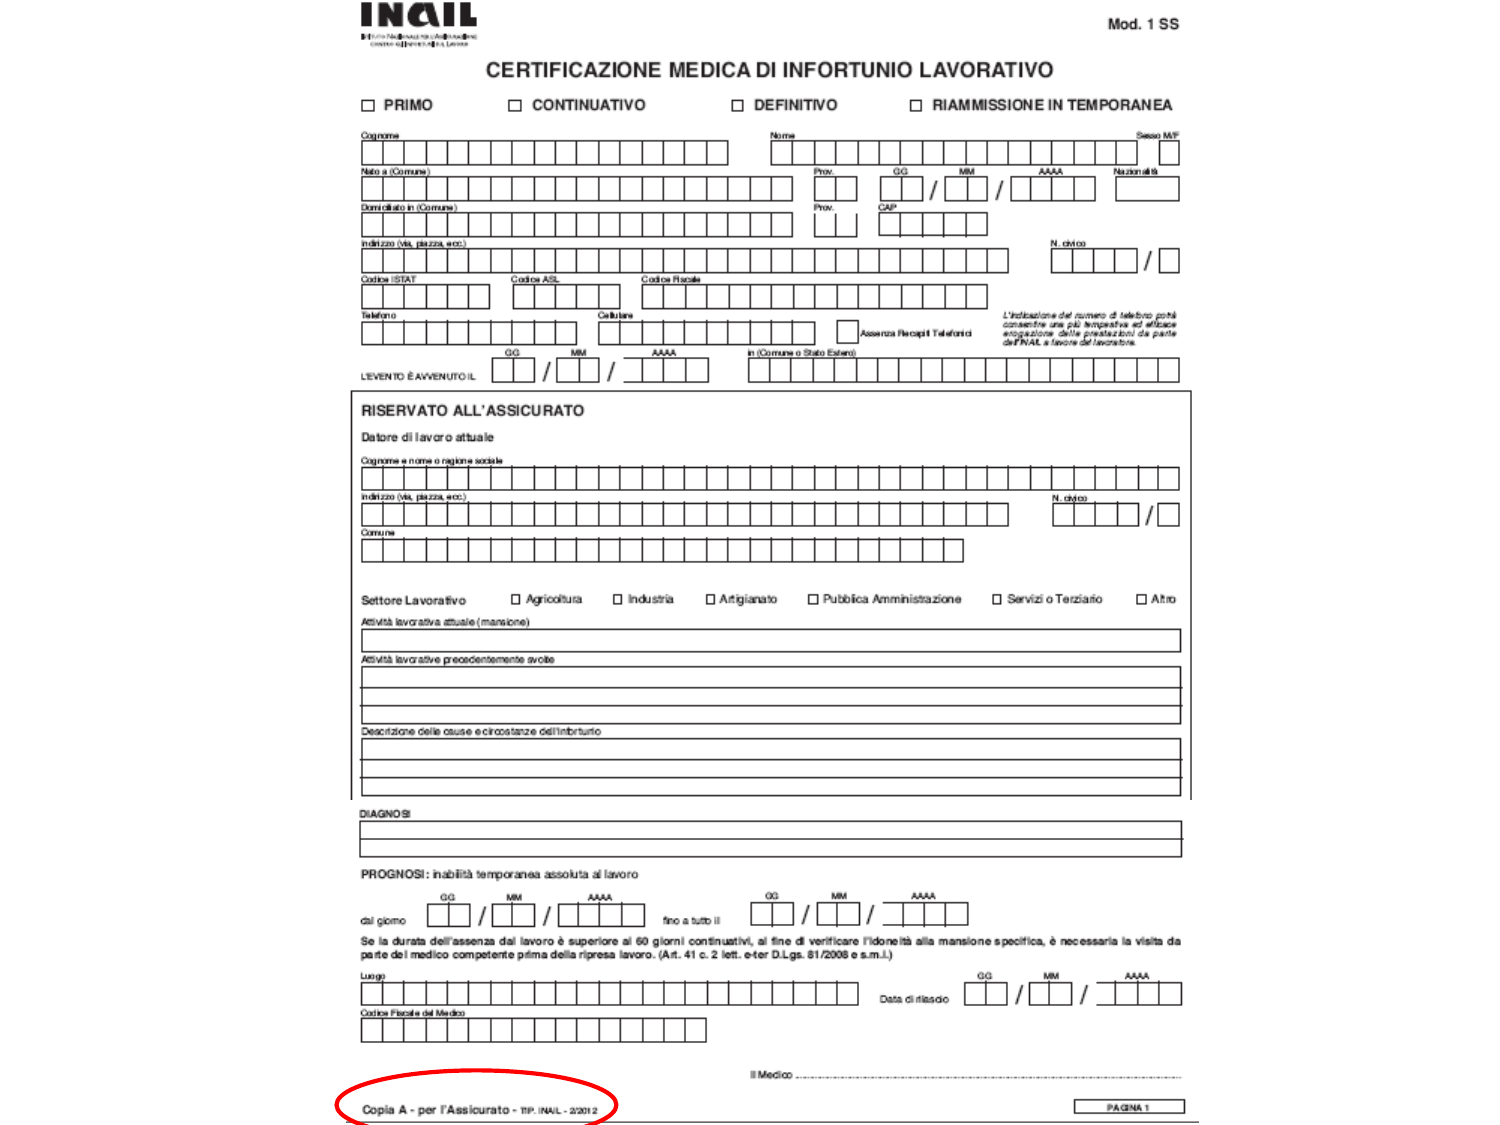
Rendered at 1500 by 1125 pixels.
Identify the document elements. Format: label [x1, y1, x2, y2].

picture [336, 0, 1201, 1124]
text_box [334, 1093, 341, 1117]
